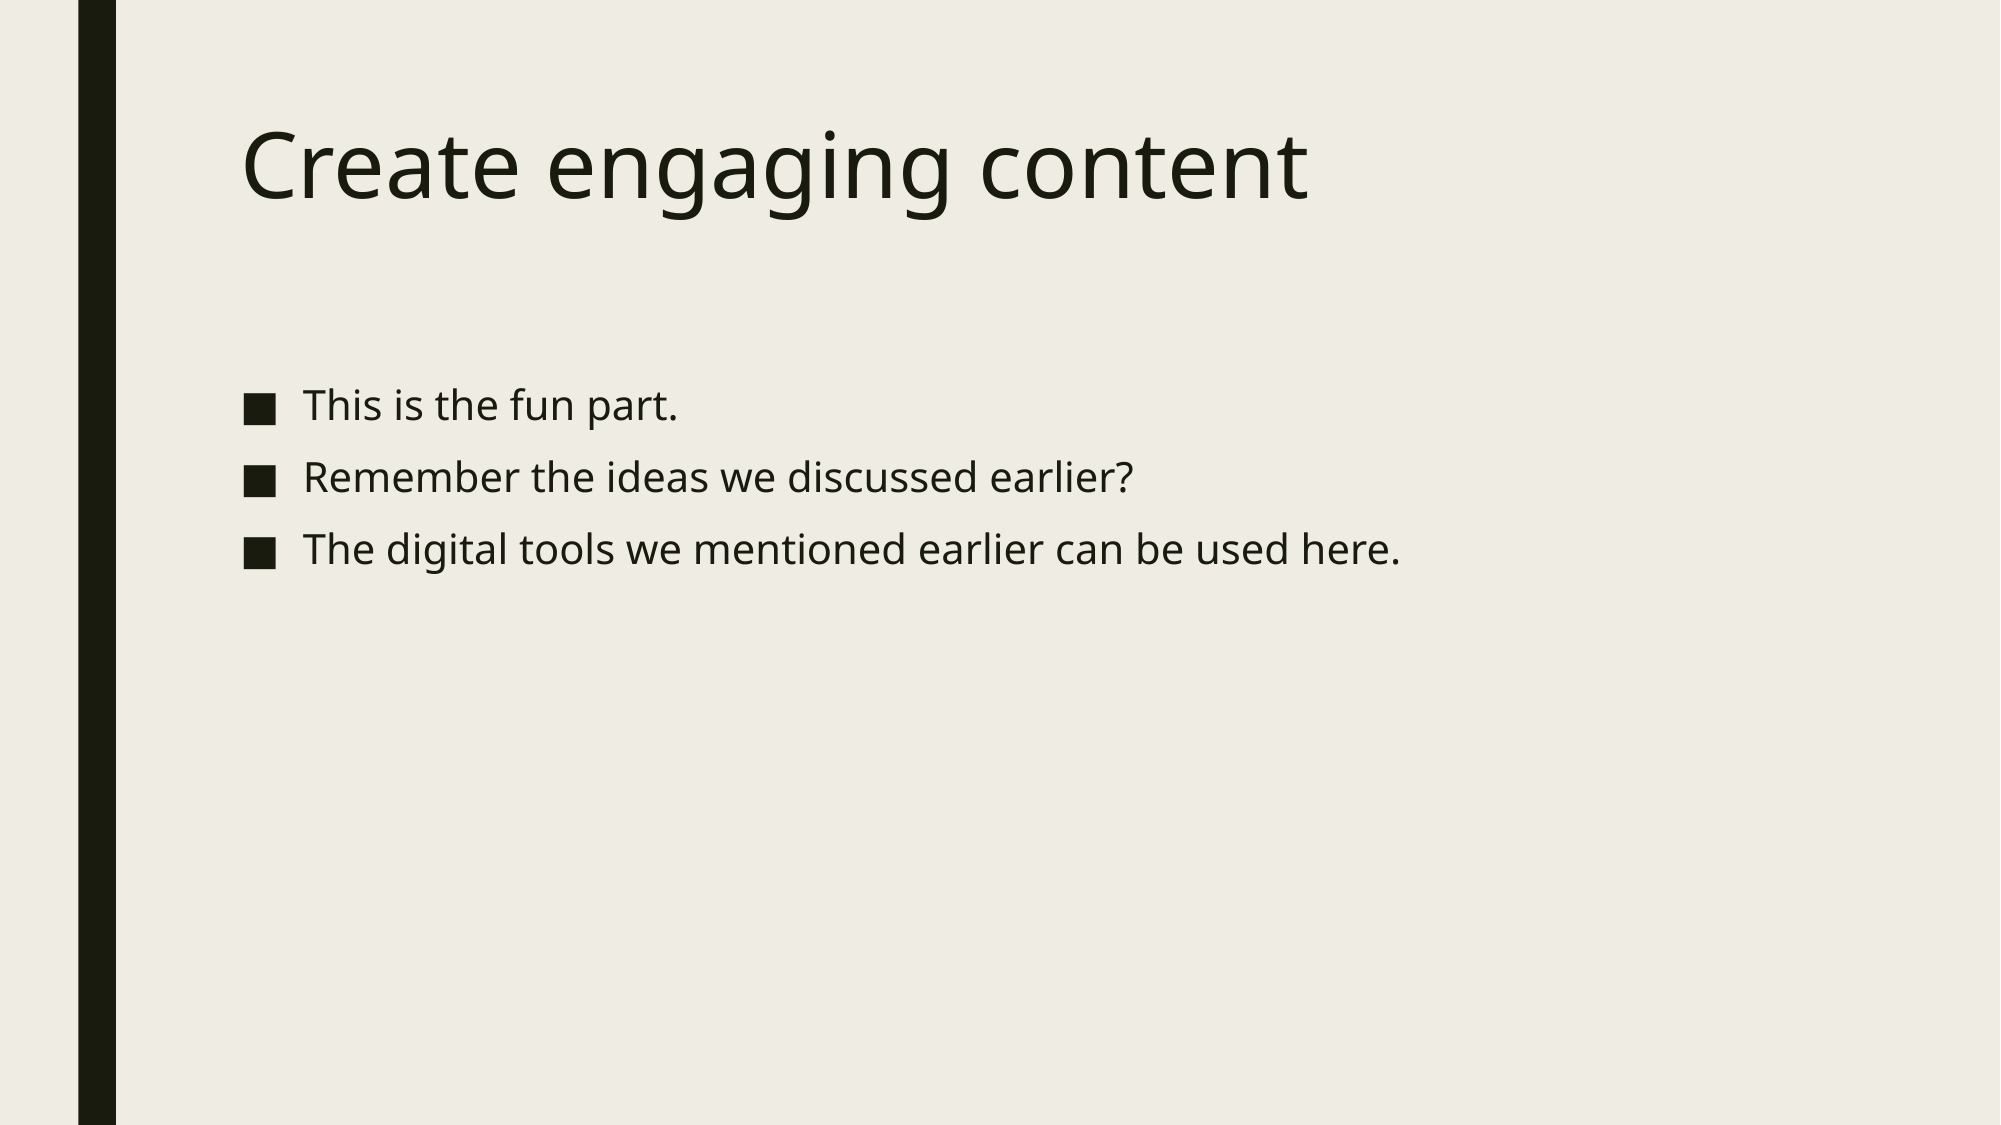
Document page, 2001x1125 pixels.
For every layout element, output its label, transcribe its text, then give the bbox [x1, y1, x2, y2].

title Create engaging content [225, 112, 1800, 357]
list This is the fun part. Remember the ideas we discussed earlier? The digital tools we mentioned earlier can be used here. [225, 375, 1800, 963]
